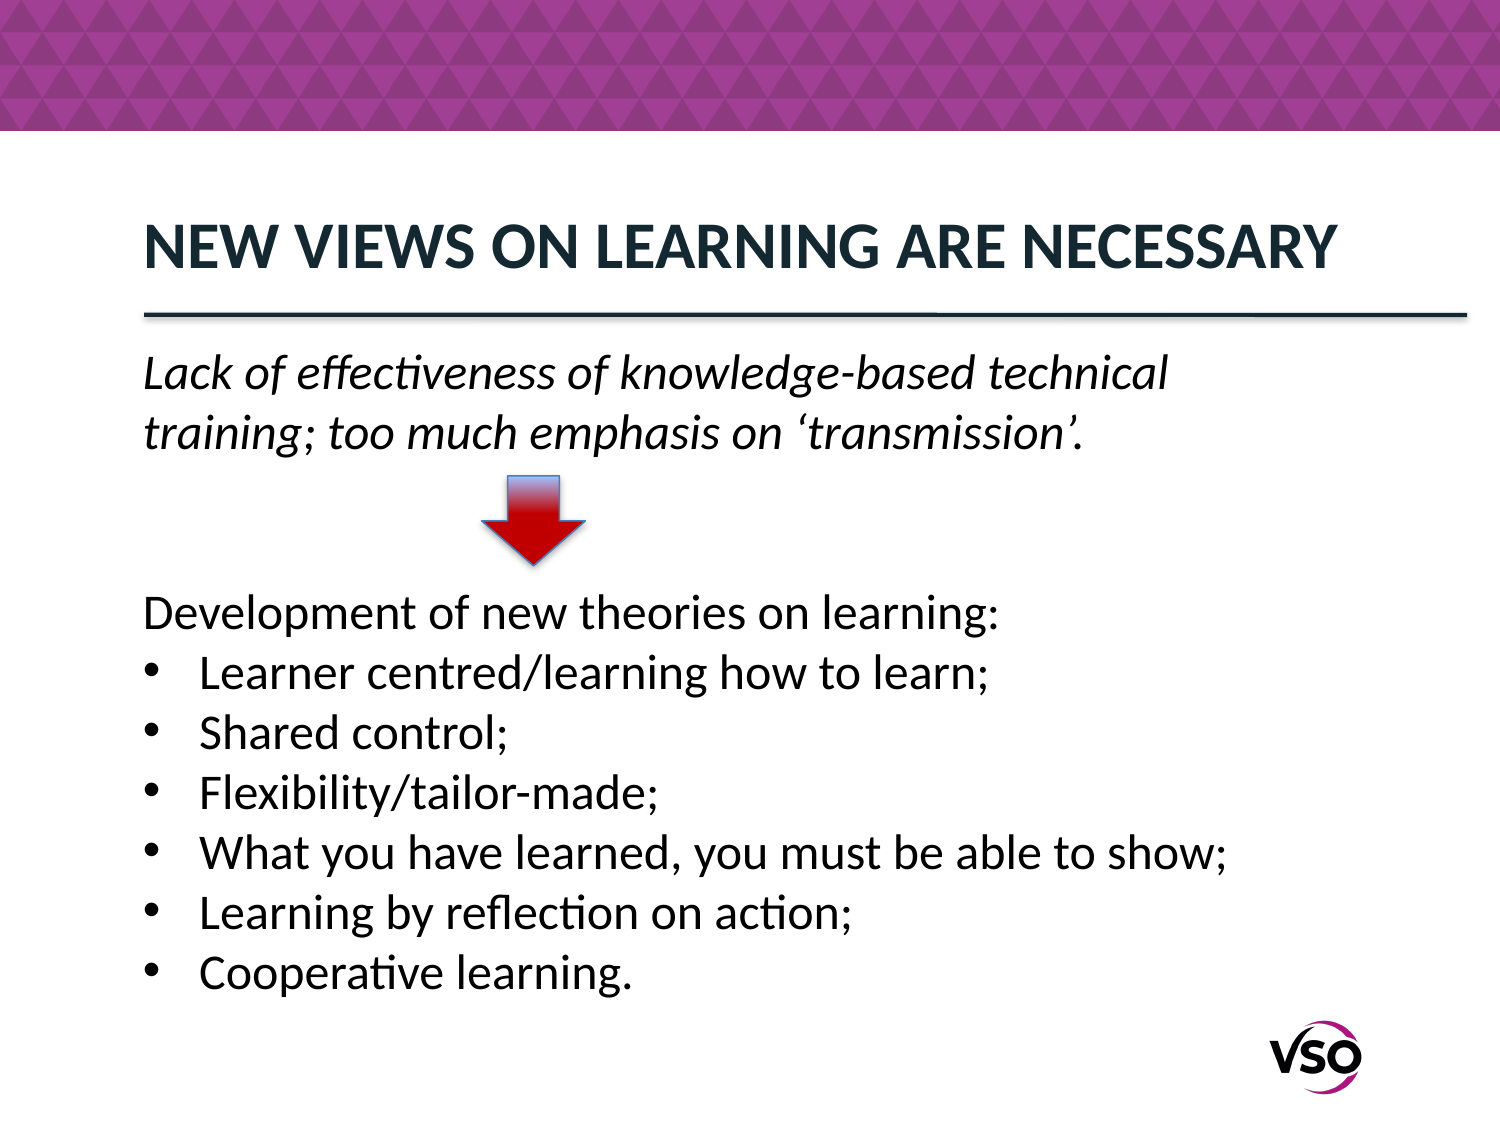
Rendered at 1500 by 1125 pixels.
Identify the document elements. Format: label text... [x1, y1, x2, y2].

text_box [480, 475, 587, 567]
title New views on learning are necessary [128, 169, 1395, 315]
picture [1252, 1007, 1380, 1106]
picture [0, 0, 1500, 131]
text_box Lack of effectiveness of knowledge-based technical training; too much emphasis on ‘transmission’. Development of new theories on learning: Learner centred/learning how to learn; Shared control; Flexibility/tailor-made; What you have learned, you must be able to show; Learning by reflection on action; Cooperative learning. [128, 332, 1279, 1007]
